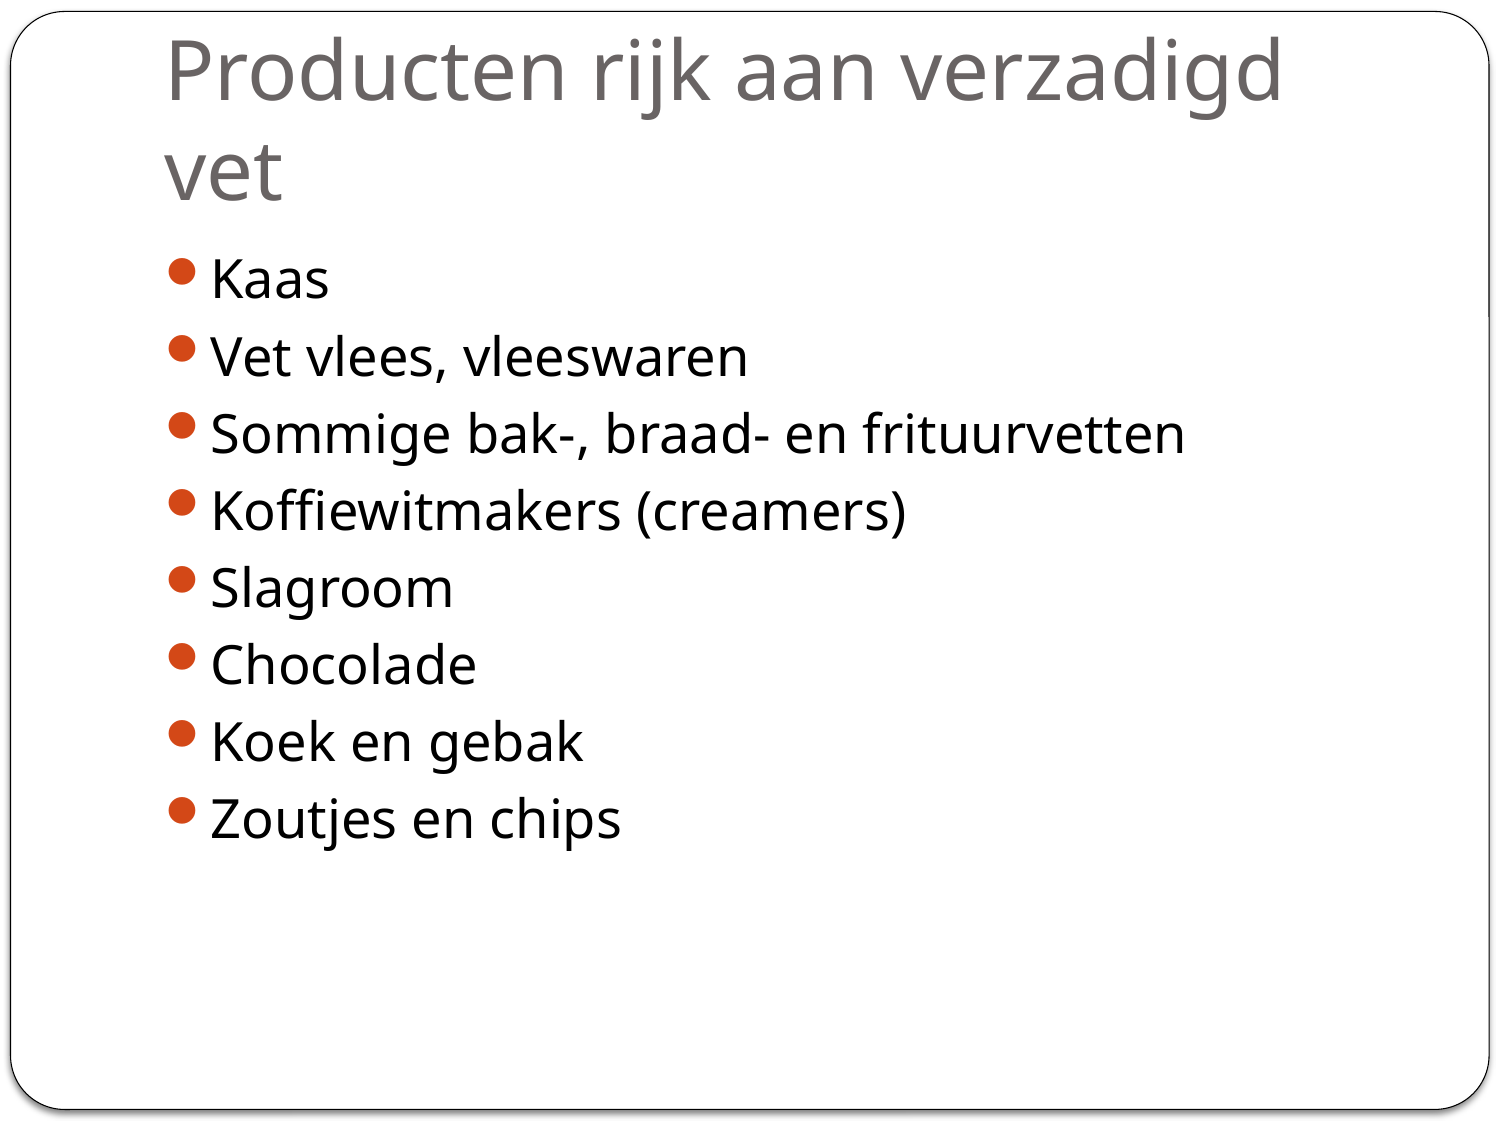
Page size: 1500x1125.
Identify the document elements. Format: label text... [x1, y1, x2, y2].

title Producten rijk aan verzadigd vet [150, 45, 1425, 233]
list Kaas Vet vlees, vleeswaren Sommige bak-, braad- en frituurvetten Koffiewitmakers (creamers) Slagroom Chocolade Koek en gebak Zoutjes en chips [150, 237, 1425, 988]
